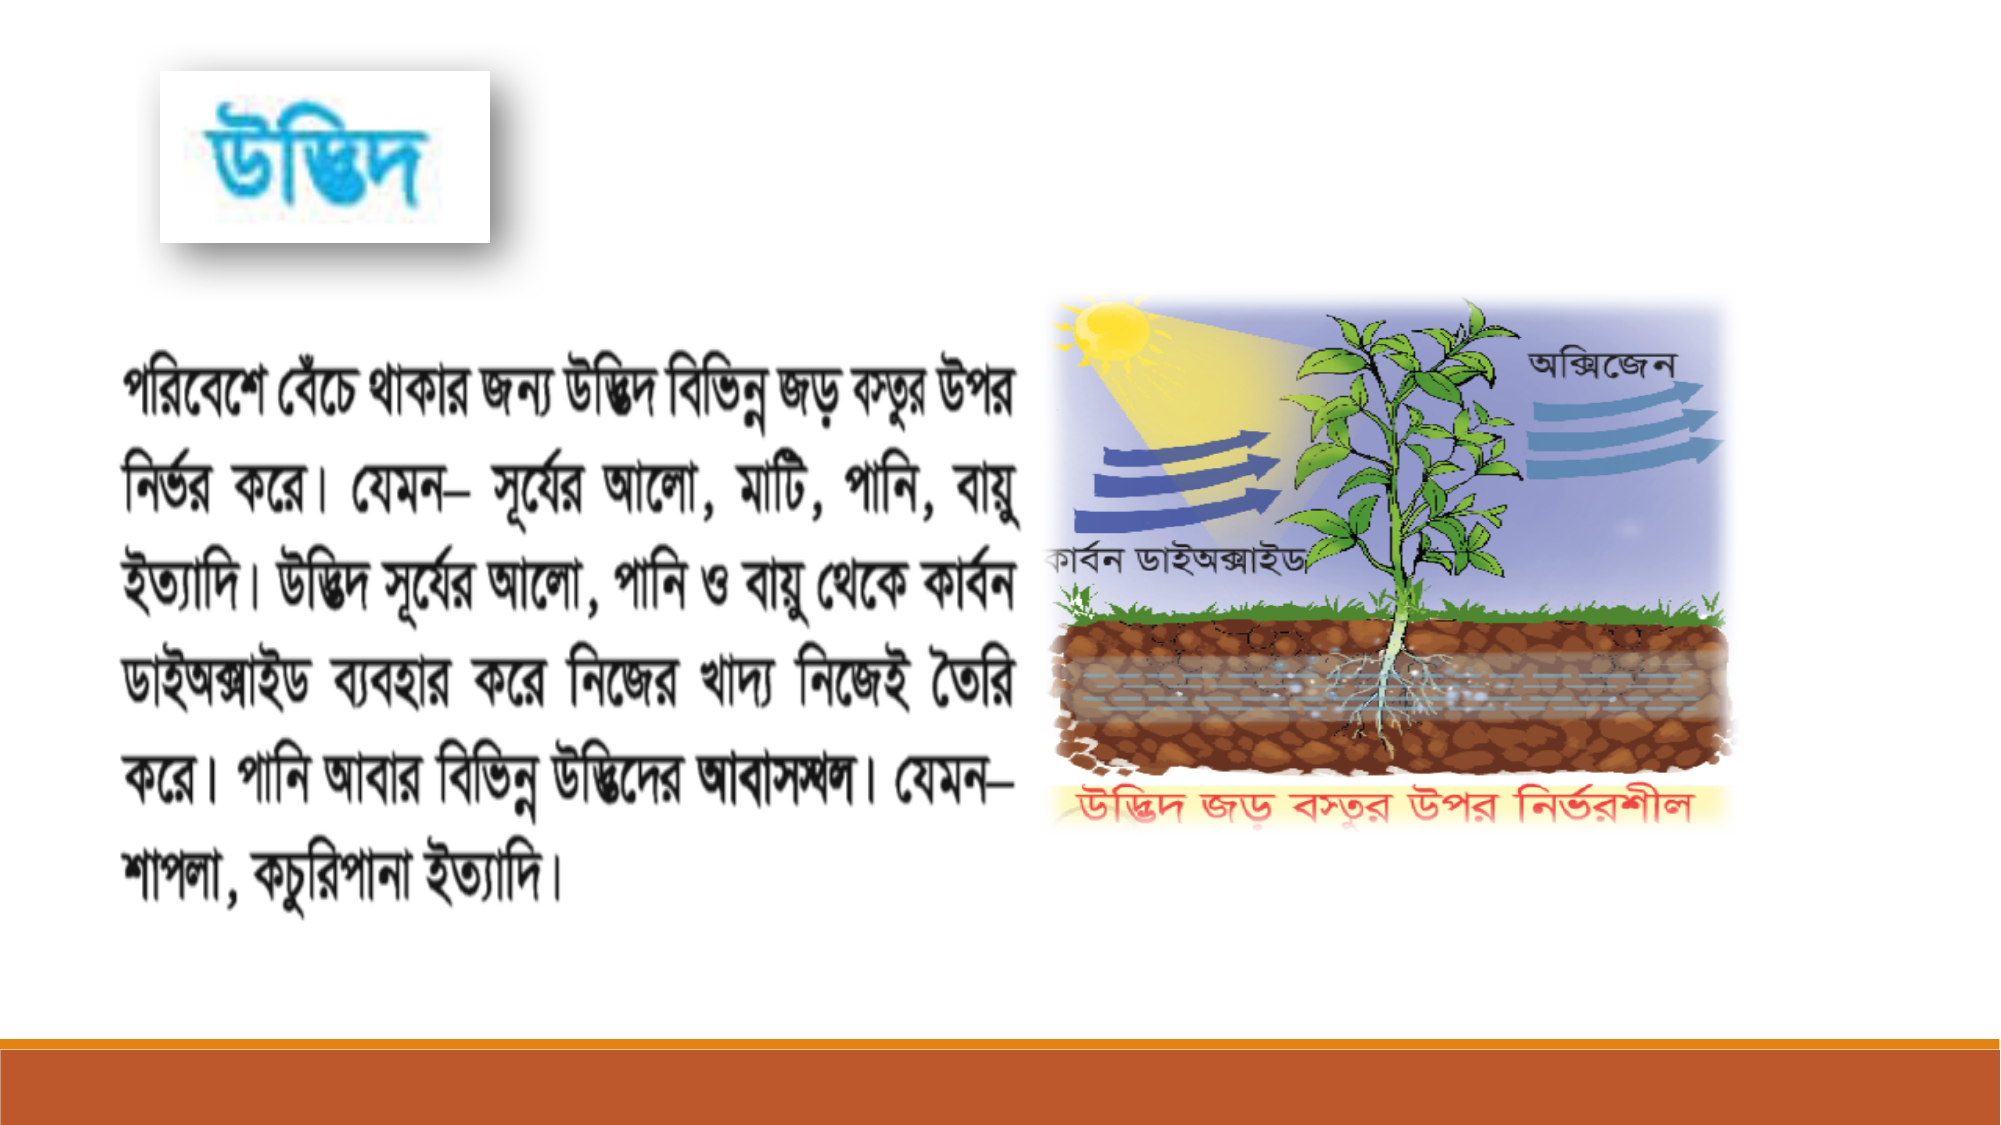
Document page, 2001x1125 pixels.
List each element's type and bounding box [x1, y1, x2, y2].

picture [160, 70, 490, 244]
picture [105, 286, 1741, 931]
